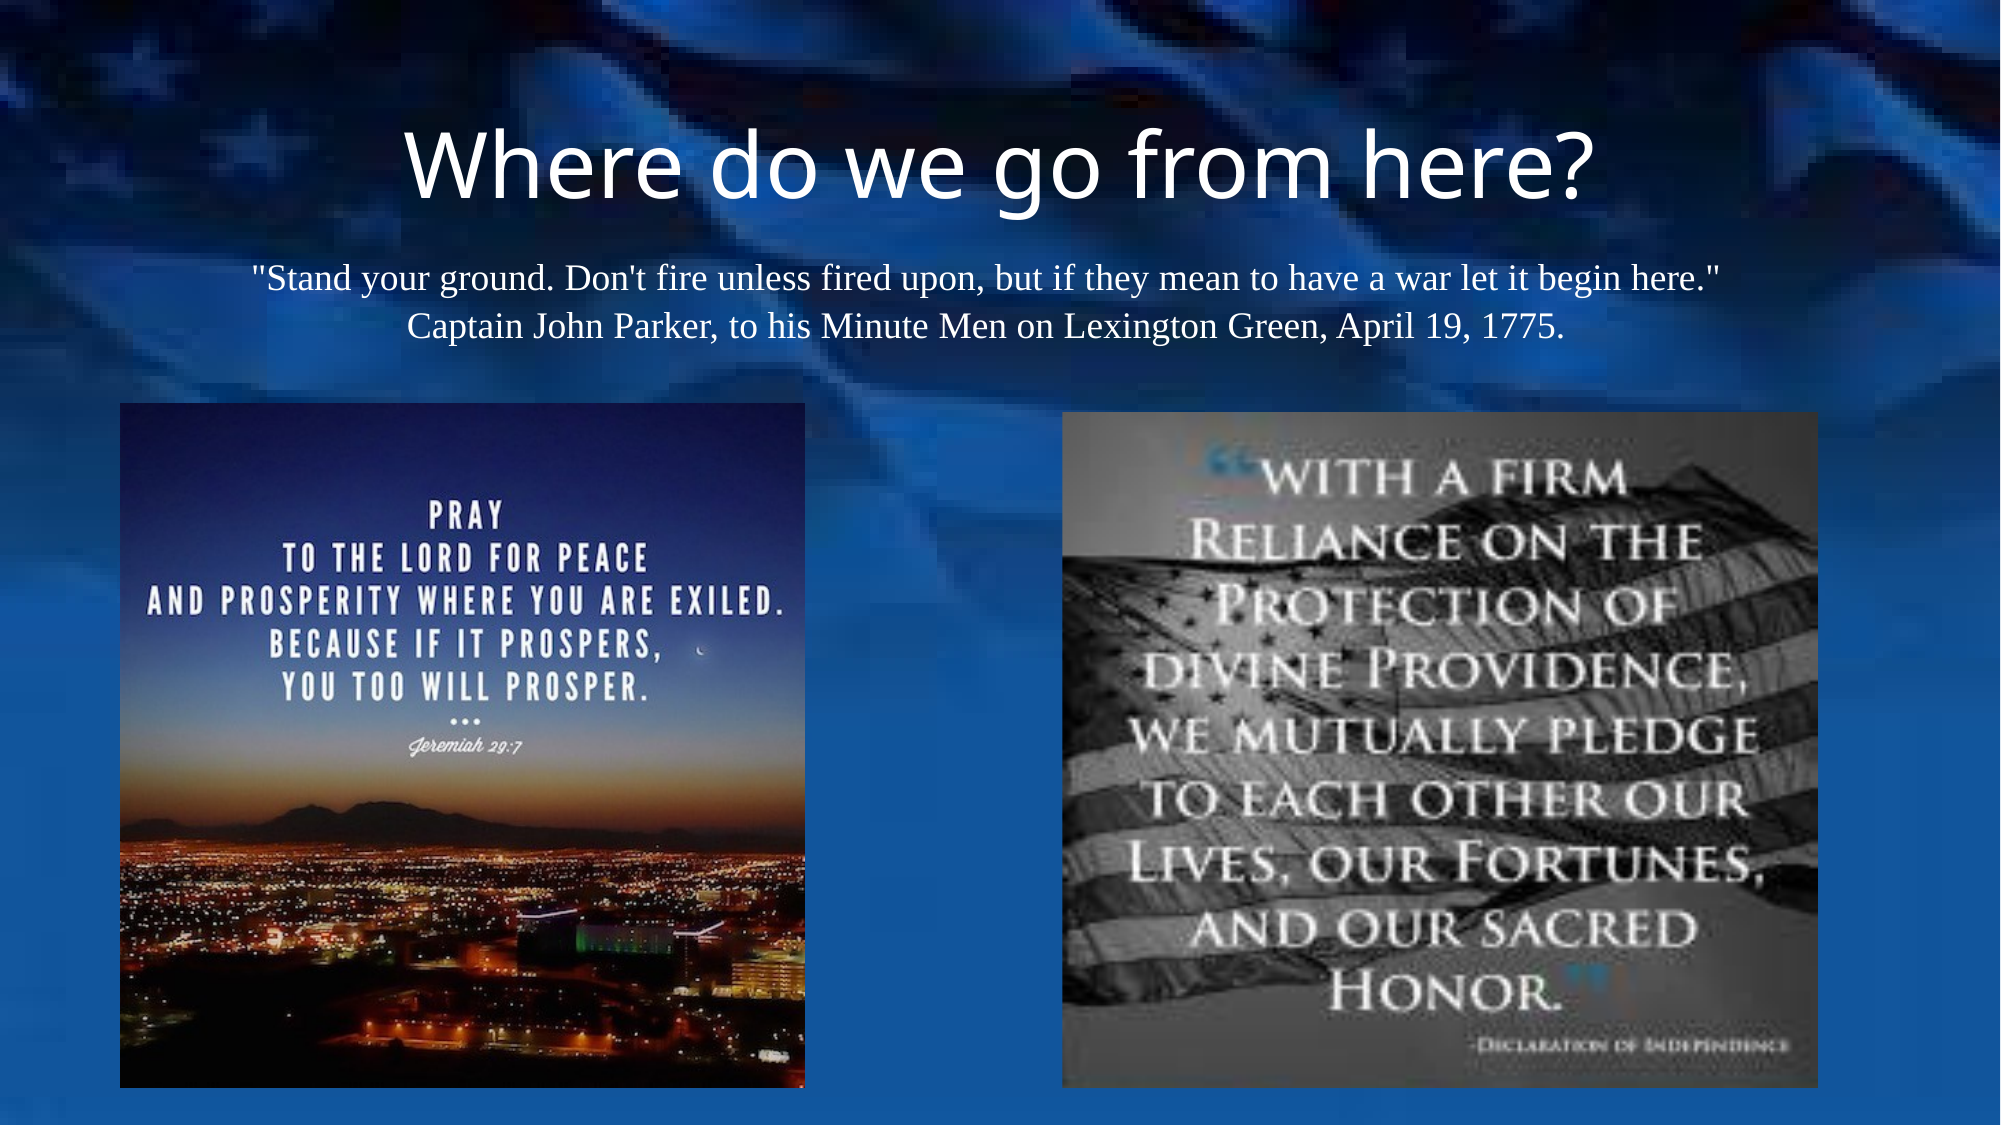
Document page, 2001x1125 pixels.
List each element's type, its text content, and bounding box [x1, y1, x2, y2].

text_box "Stand your ground. Don't fire unless fired upon, but if they mean to have a war let it begin here." Captain John Parker, to his Minute Men on Lexington Green, April 19, 1775. [120, 242, 1863, 354]
picture [0, 0, 2001, 1125]
title Where do we go from here? [137, 59, 1863, 242]
